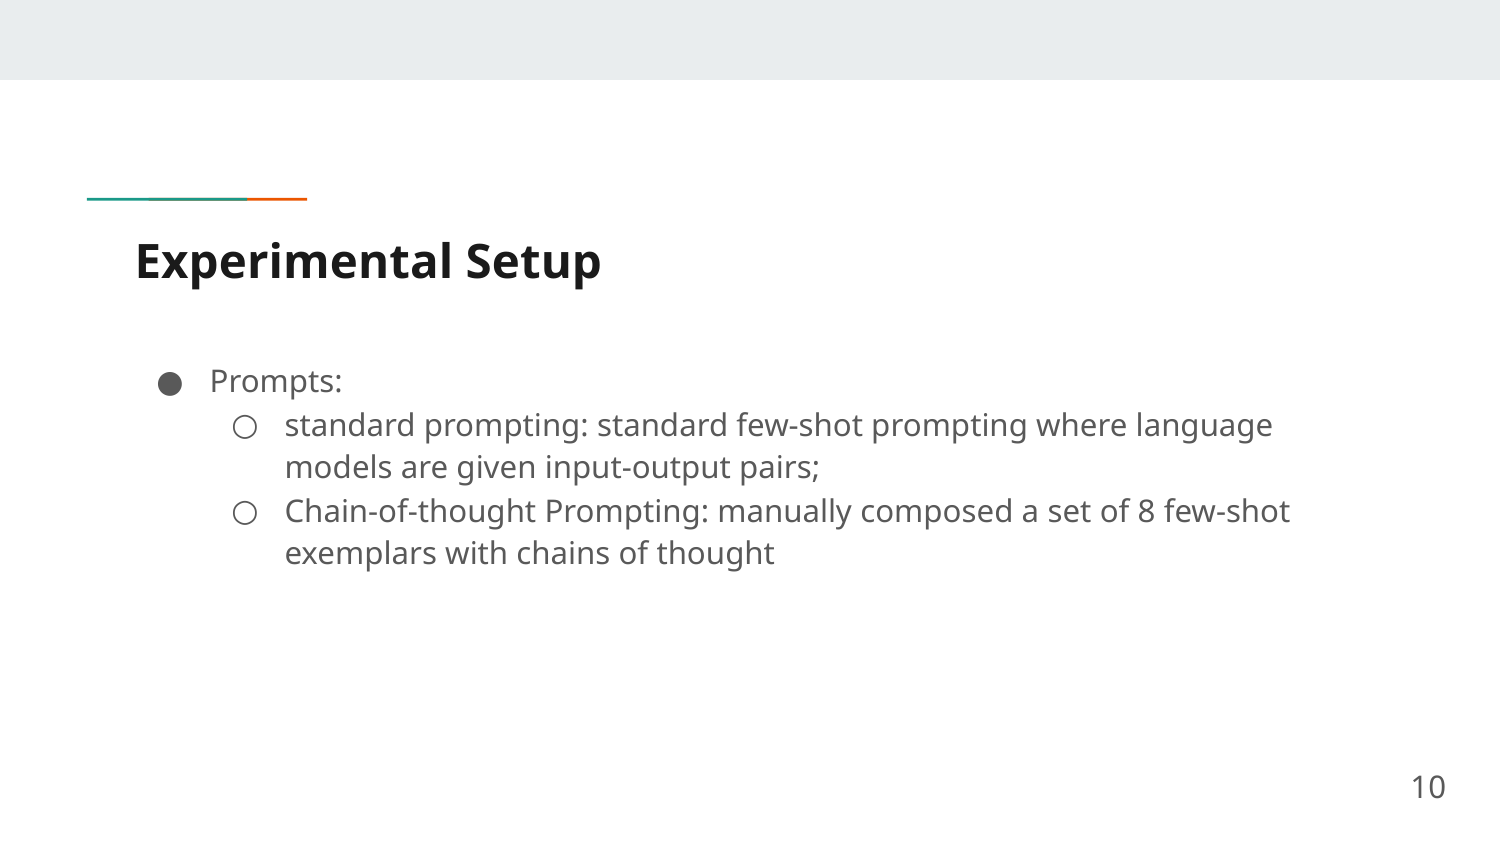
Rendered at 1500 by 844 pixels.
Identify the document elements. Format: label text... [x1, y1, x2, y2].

title Experimental Setup [119, 216, 1381, 305]
list Prompts: standard prompting: standard few-shot prompting where language models are given input-output pairs; Chain-of-thought Prompting: manually composed a set of 8 few-shot exemplars with chains of thought [119, 341, 1381, 712]
text_box 10 [1395, 752, 1500, 815]
